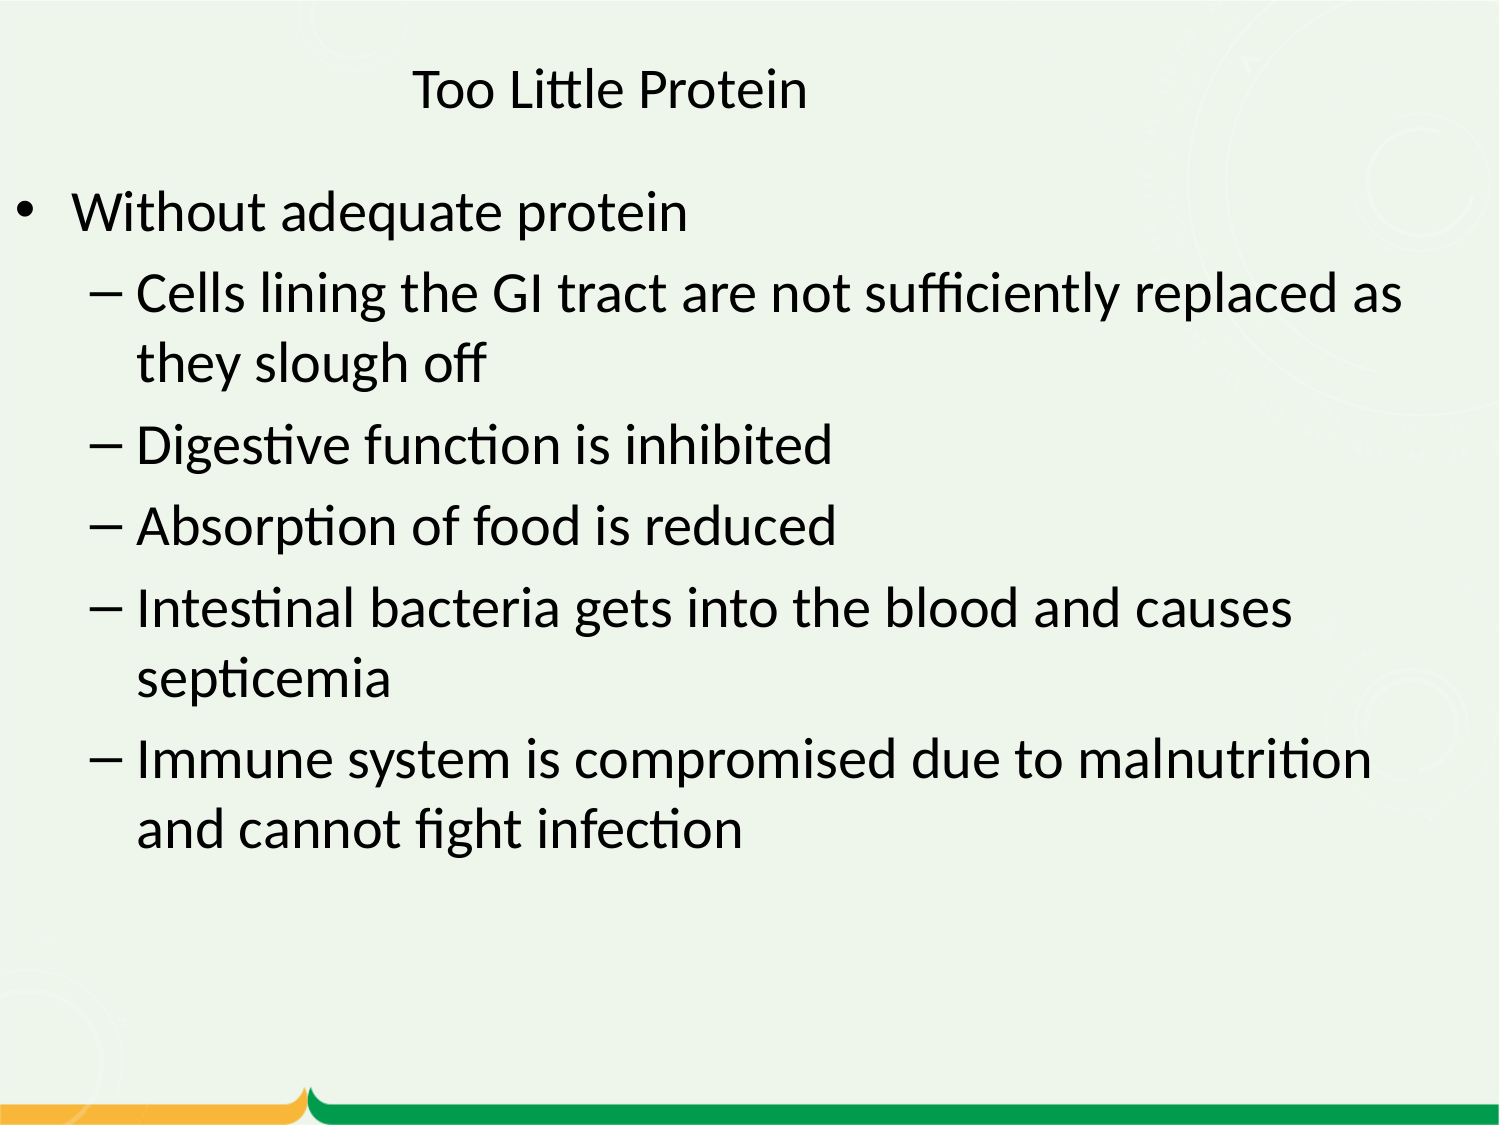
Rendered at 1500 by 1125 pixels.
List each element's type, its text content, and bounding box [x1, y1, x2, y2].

picture [0, 0, 1500, 1125]
list Without adequate protein Cells lining the GI tract are not sufficiently replaced as they slough off Digestive function is inhibited Absorption of food is reduced Intestinal bacteria gets into the blood and causes septicemia Immune system is compromised due to malnutrition and cannot fight infection [0, 165, 1458, 1028]
title Too Little Protein [0, 43, 1222, 129]
